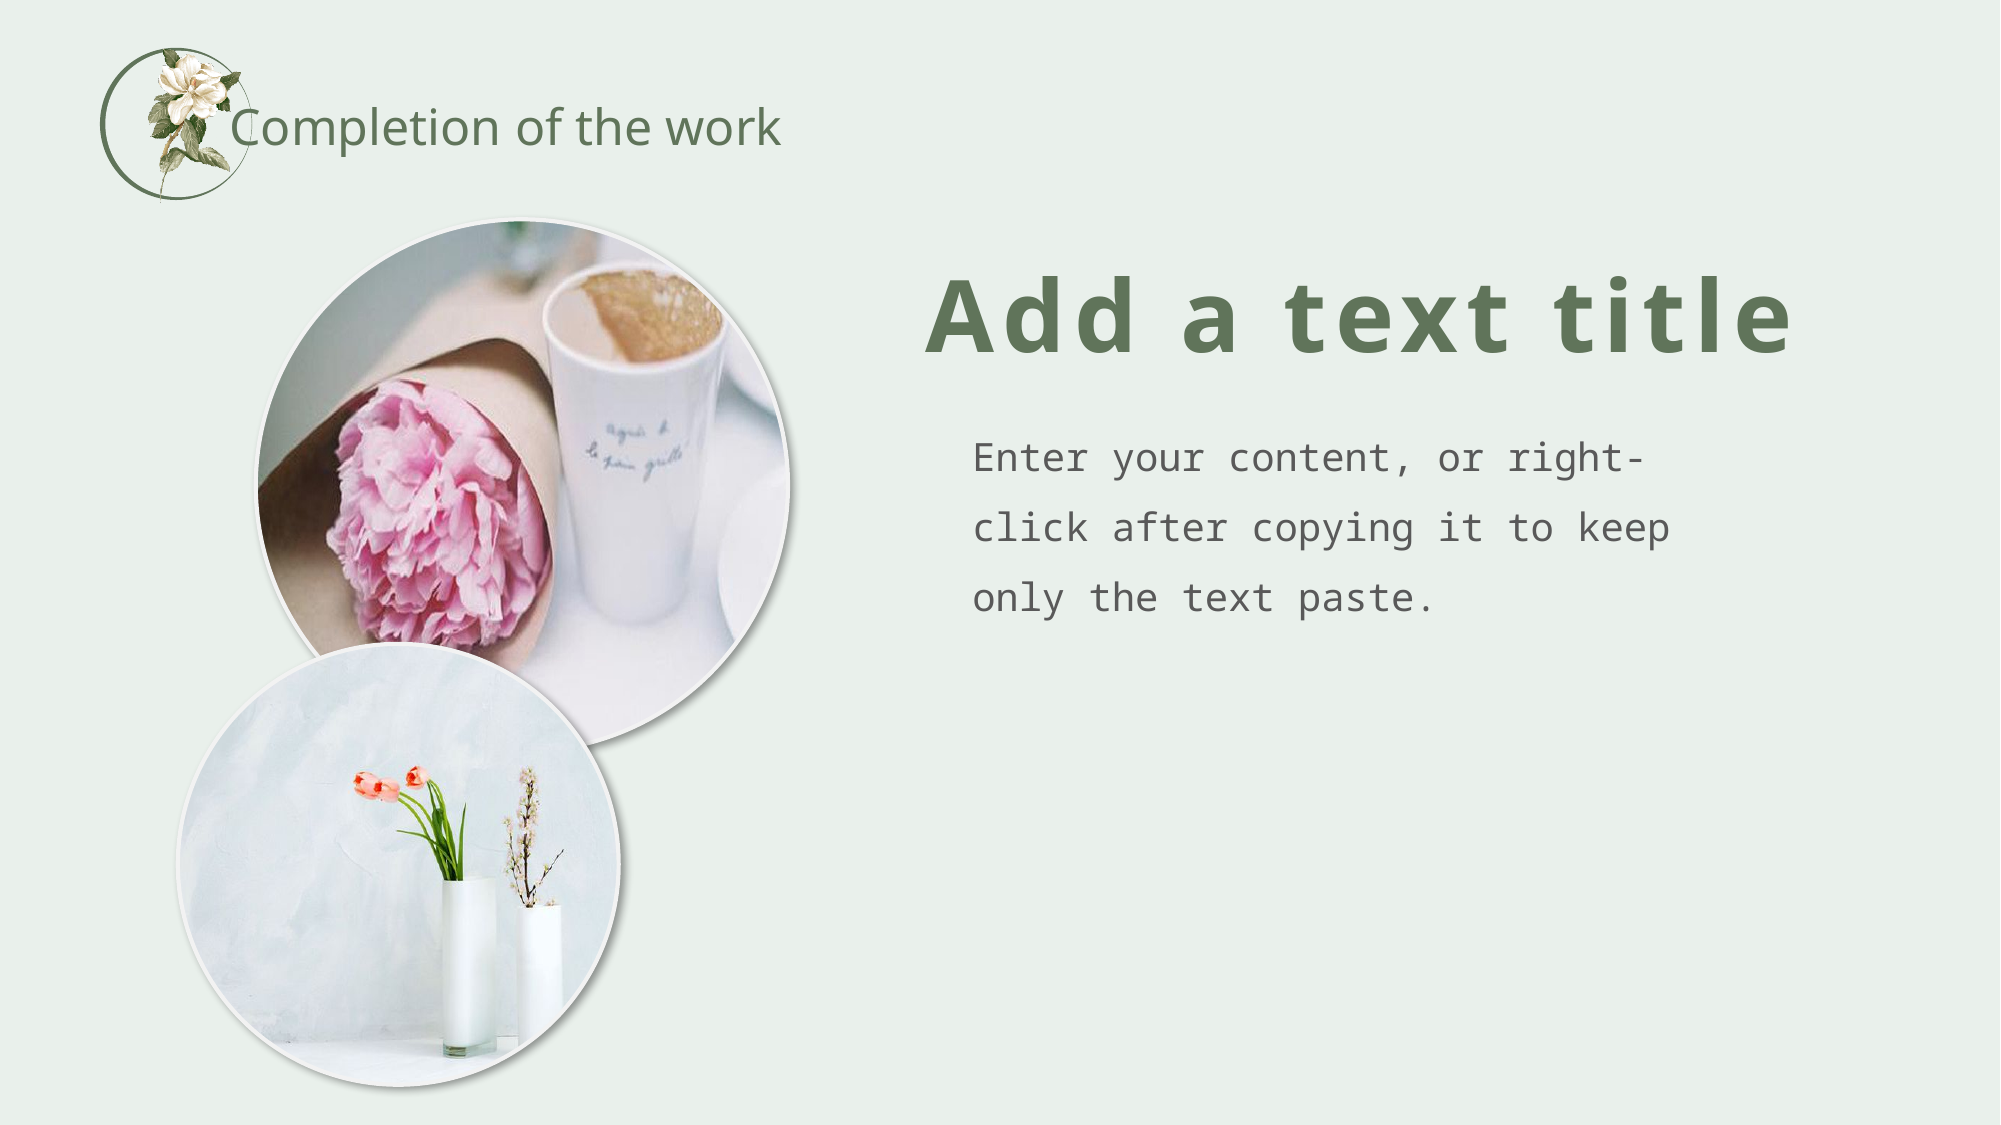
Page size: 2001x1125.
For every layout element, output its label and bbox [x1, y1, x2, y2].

text_box [99, 44, 899, 204]
text_box [255, 219, 788, 743]
text_box [949, 245, 1770, 1087]
text_box [177, 643, 619, 1085]
